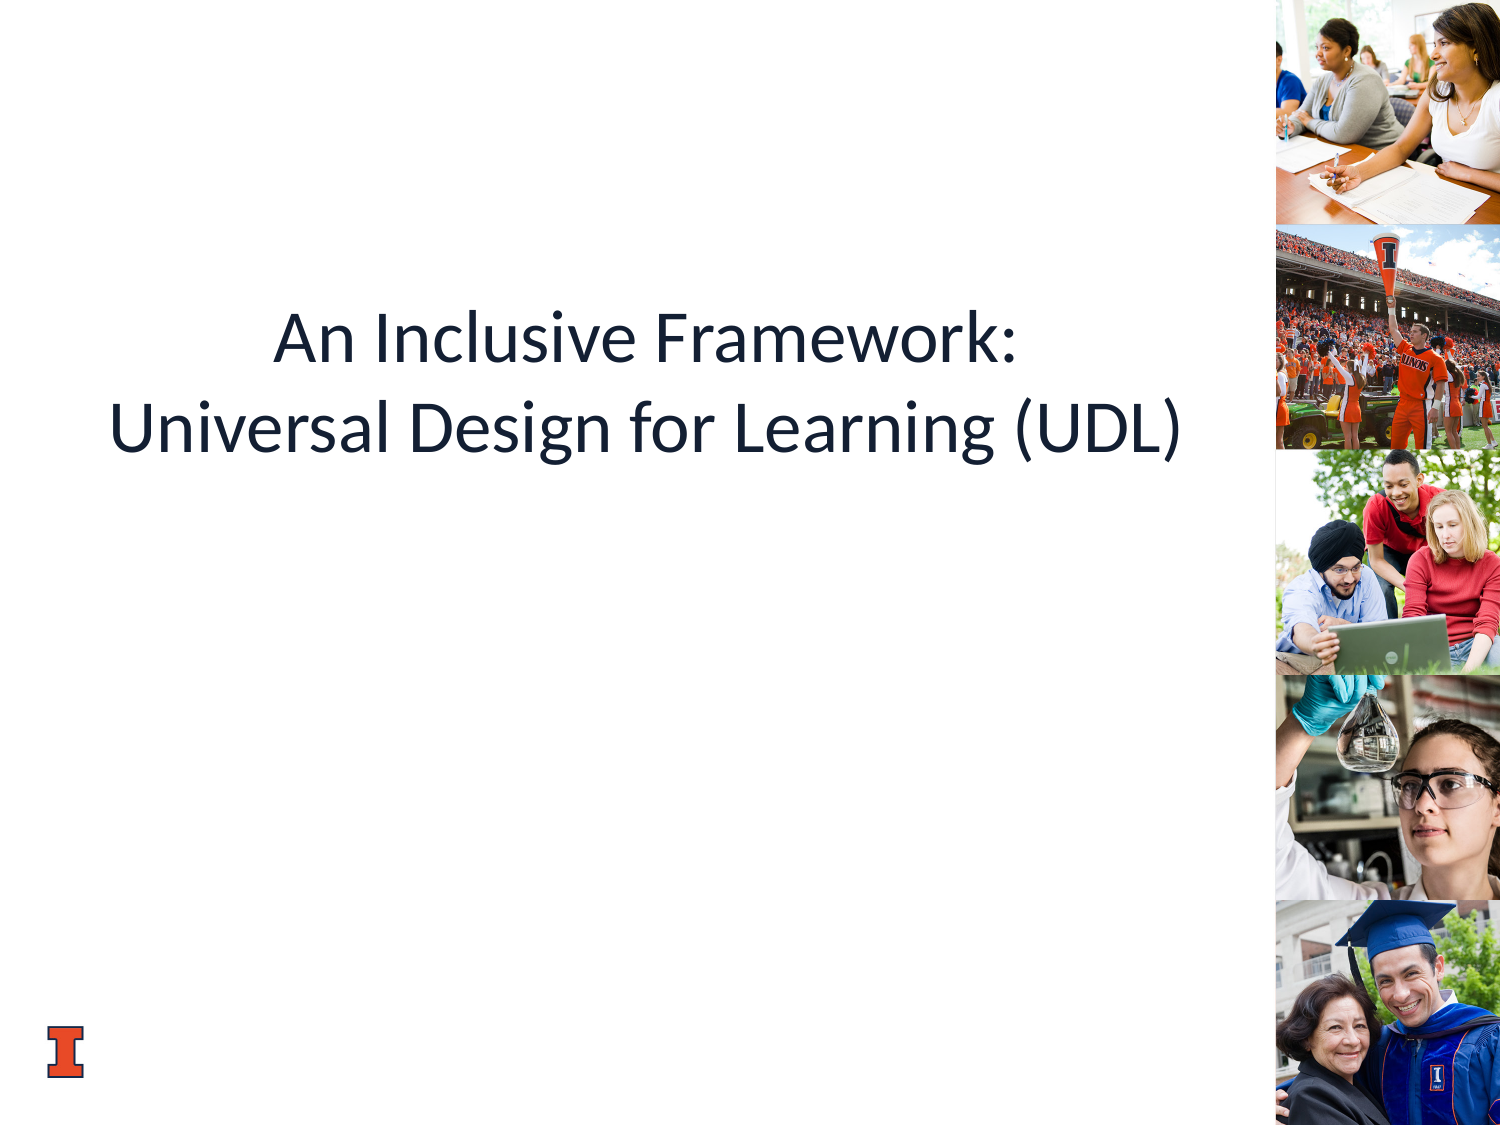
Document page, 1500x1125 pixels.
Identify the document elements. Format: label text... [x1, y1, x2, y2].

picture [0, 0, 1500, 1125]
picture [1315, 691, 1321, 699]
picture [1313, 682, 1322, 688]
title An Inclusive Framework: Universal Design for Learning (UDL) [0, 280, 1294, 749]
